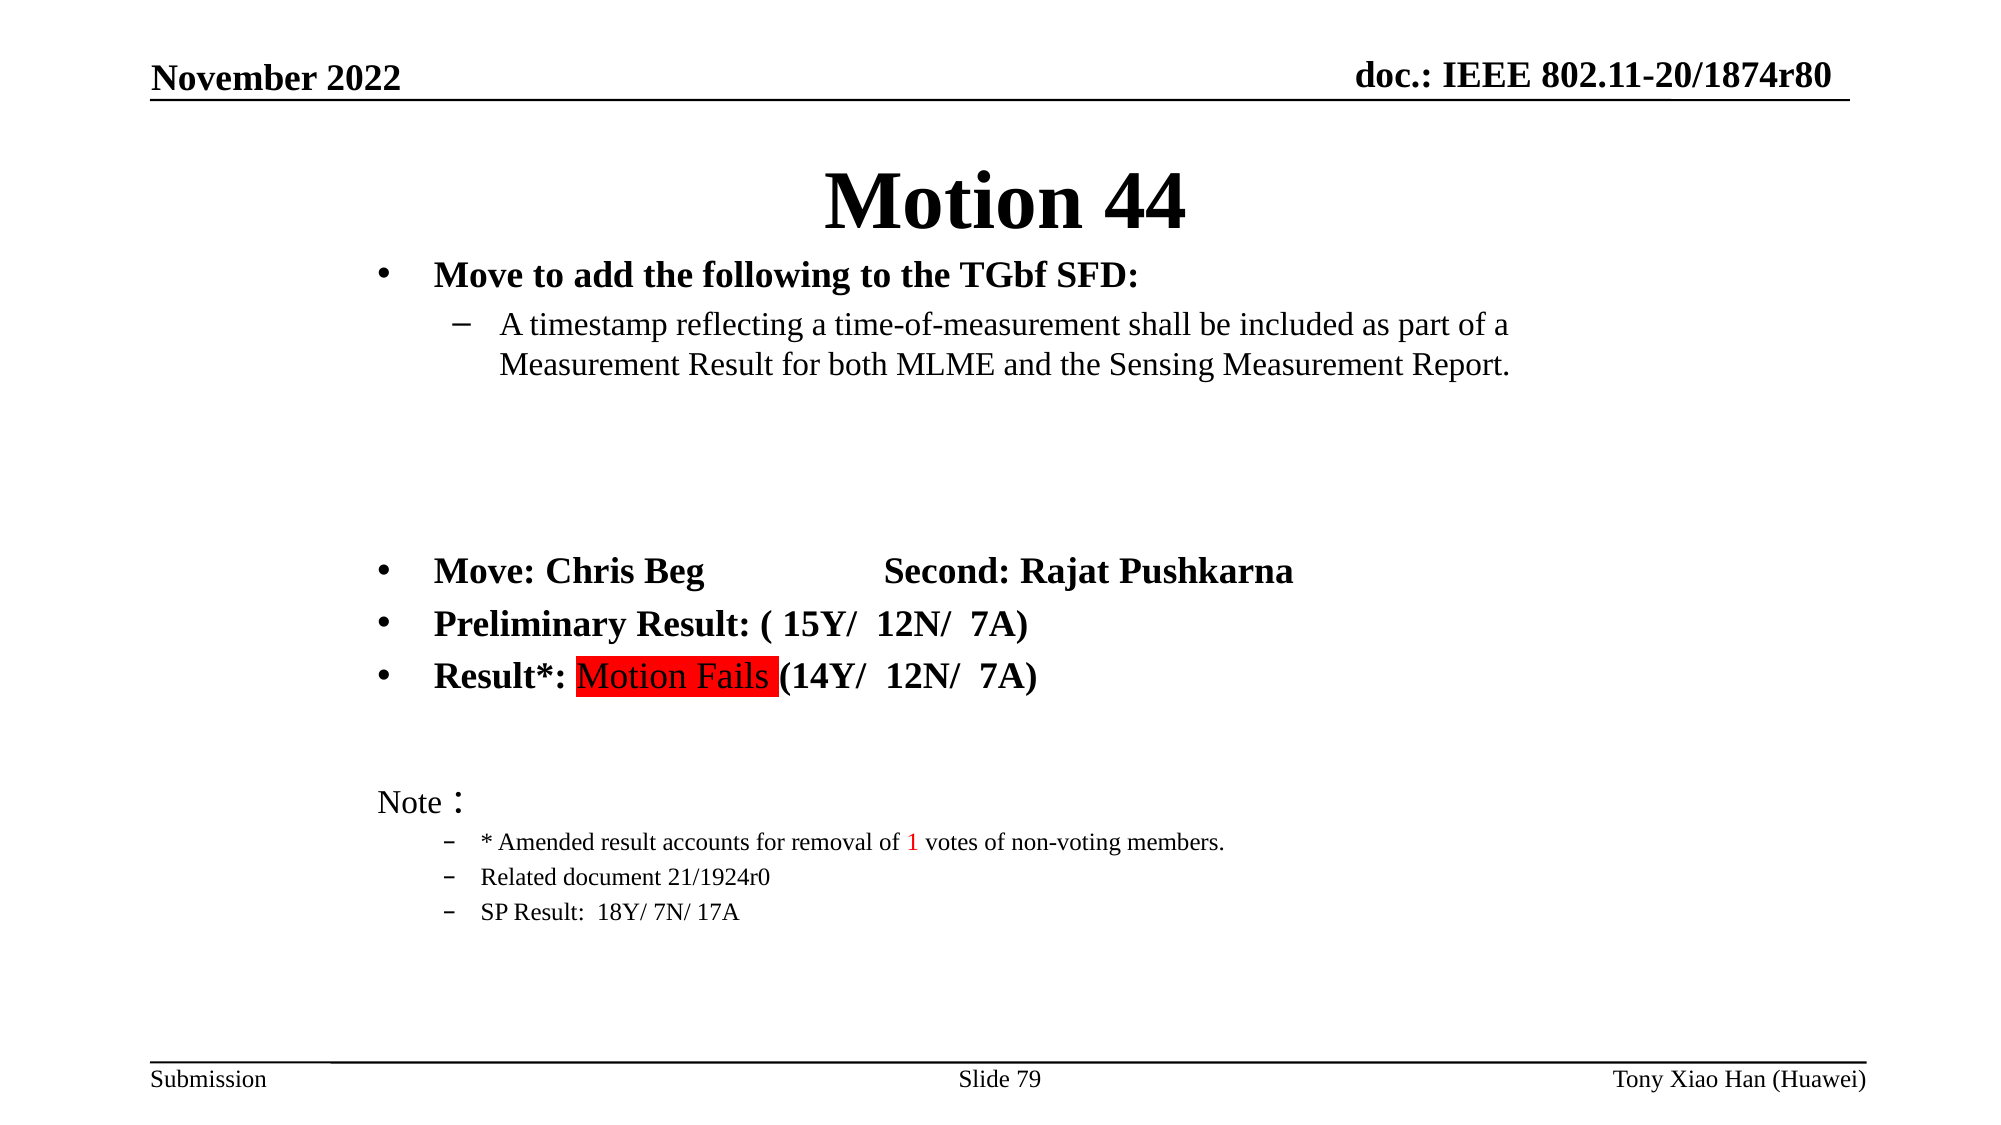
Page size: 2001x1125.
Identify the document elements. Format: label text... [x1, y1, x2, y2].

text_box Move to add the following to the TGbf SFD: A timestamp reflecting a time-of-measurement shall be included as part of a Measurement Result for both MLME and the Sensing Measurement Report. Move: Chris Beg Second: Rajat Pushkarna Preliminary Result: ( 15Y/ 12N/ 7A) Result*: Motion Fails (14Y/ 12N/ 7A) Note： * Amended result accounts for removal of 1 votes of non-voting members. Related document 21/1924r0 SP Result: 18Y/ 7N/ 17A [362, 212, 1638, 938]
text_box Motion 44 [368, 137, 1644, 275]
